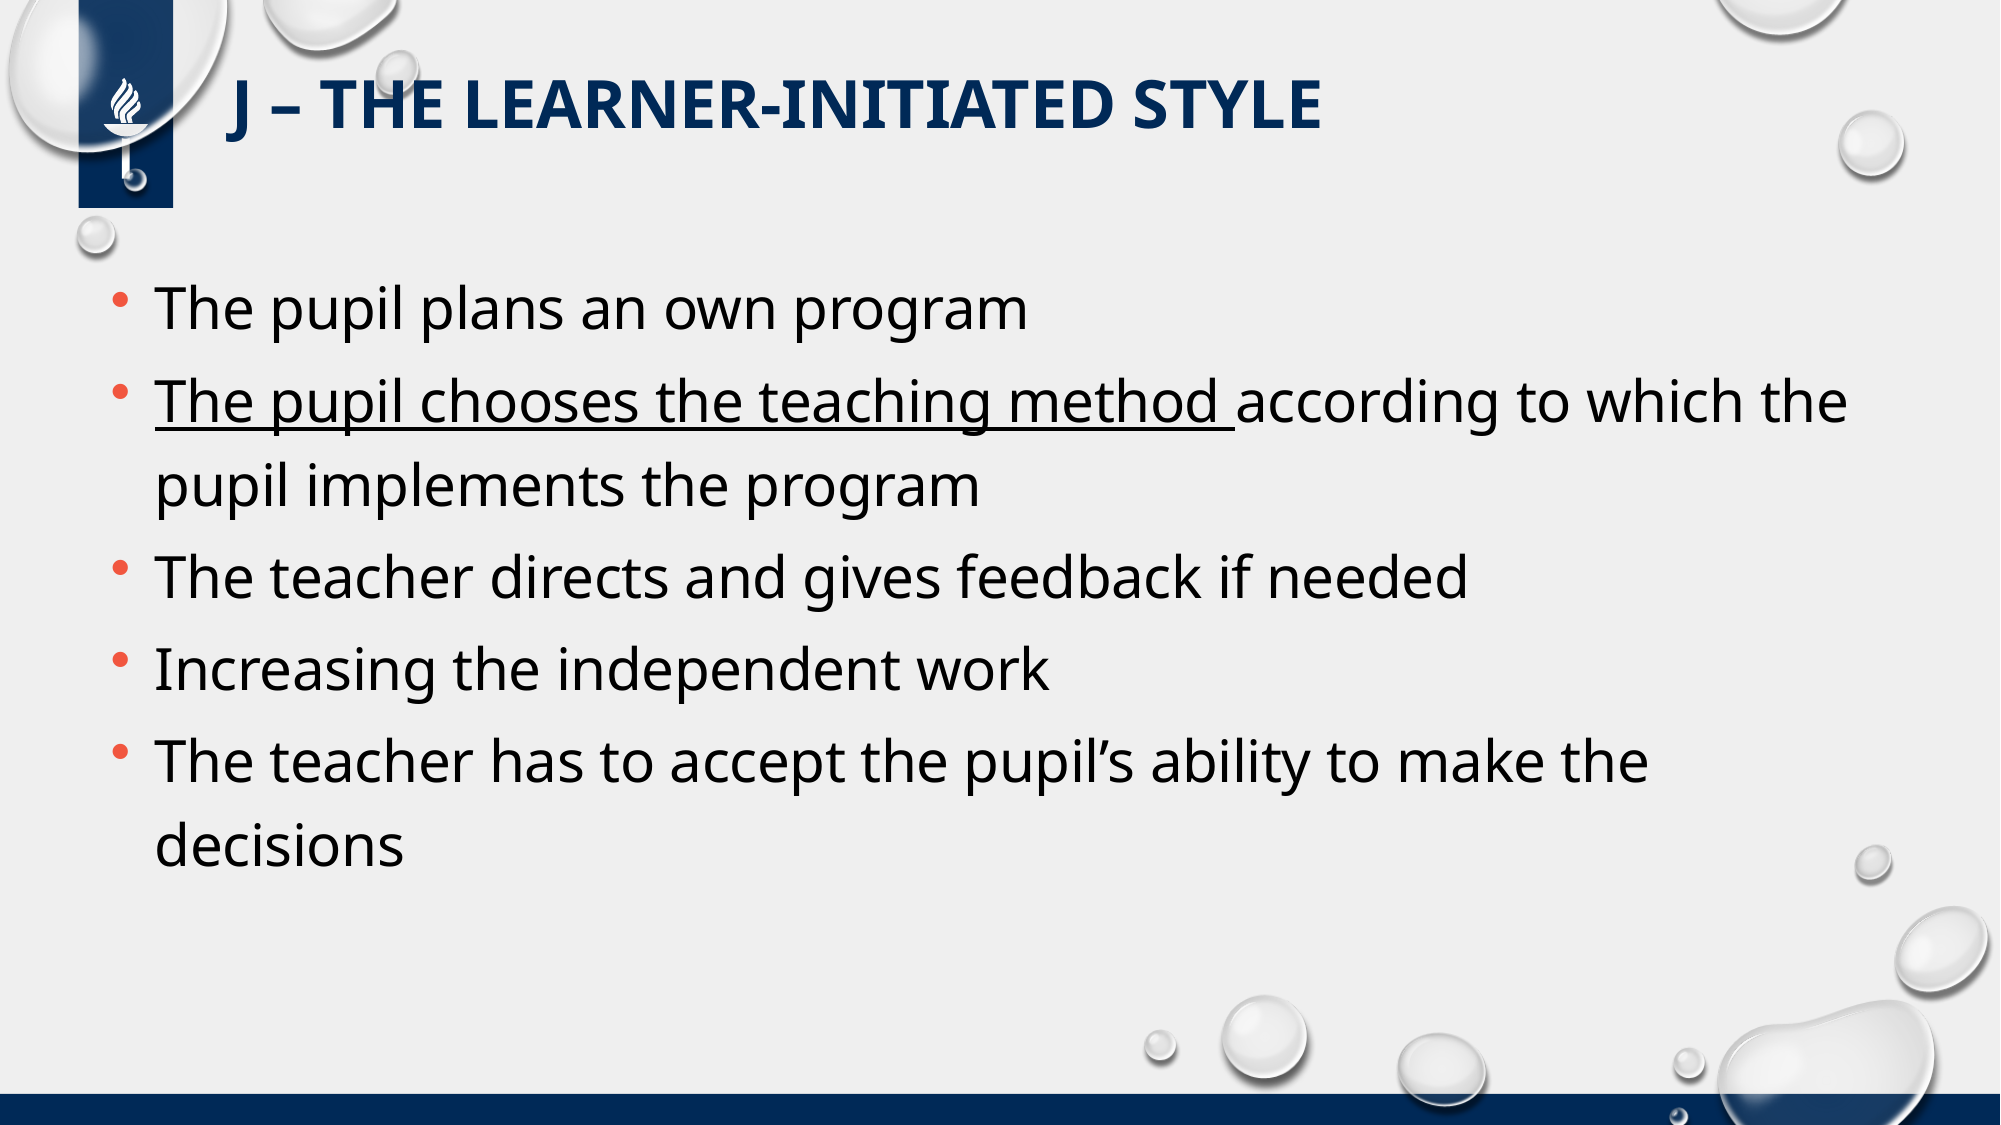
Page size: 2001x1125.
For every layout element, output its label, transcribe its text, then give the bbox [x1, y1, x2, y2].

title J – THE LEARNER-INITIATED STYLE [231, 71, 1851, 224]
list The pupil plans an own program The pupil chooses the teaching method according to which the pupil implements the program The teacher directs and gives feedback if needed Increasing the independent work The teacher has to accept the pupil’s ability to make the decisions [110, 257, 1882, 1014]
picture [0, 0, 2000, 1125]
